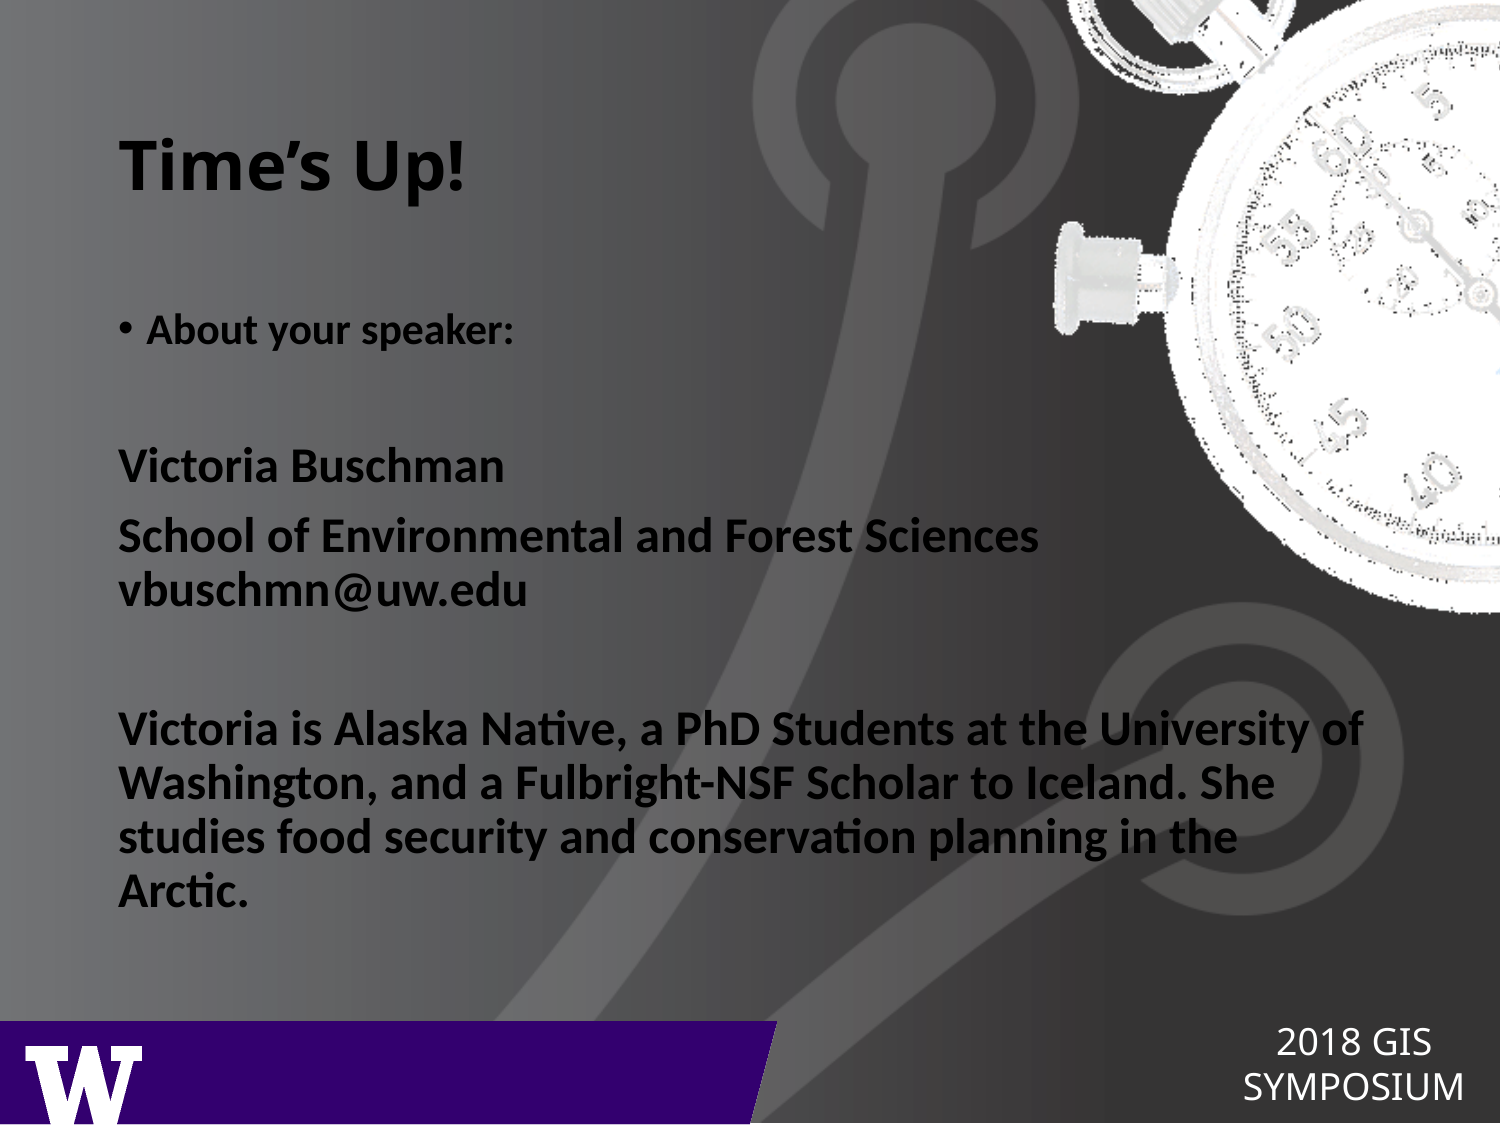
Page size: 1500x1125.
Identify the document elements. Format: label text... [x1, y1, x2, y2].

picture [0, 0, 1500, 1125]
title Time’s Up! [103, 59, 913, 278]
list About your speaker: Victoria Buschman School of Environmental and Forest Sciences vbuschmn@uw.edu Victoria is Alaska Native, a PhD Students at the University of Washington, and a Fulbright-NSF Scholar to Iceland. She studies food security and conservation planning in the Arctic. [103, 299, 1397, 1014]
